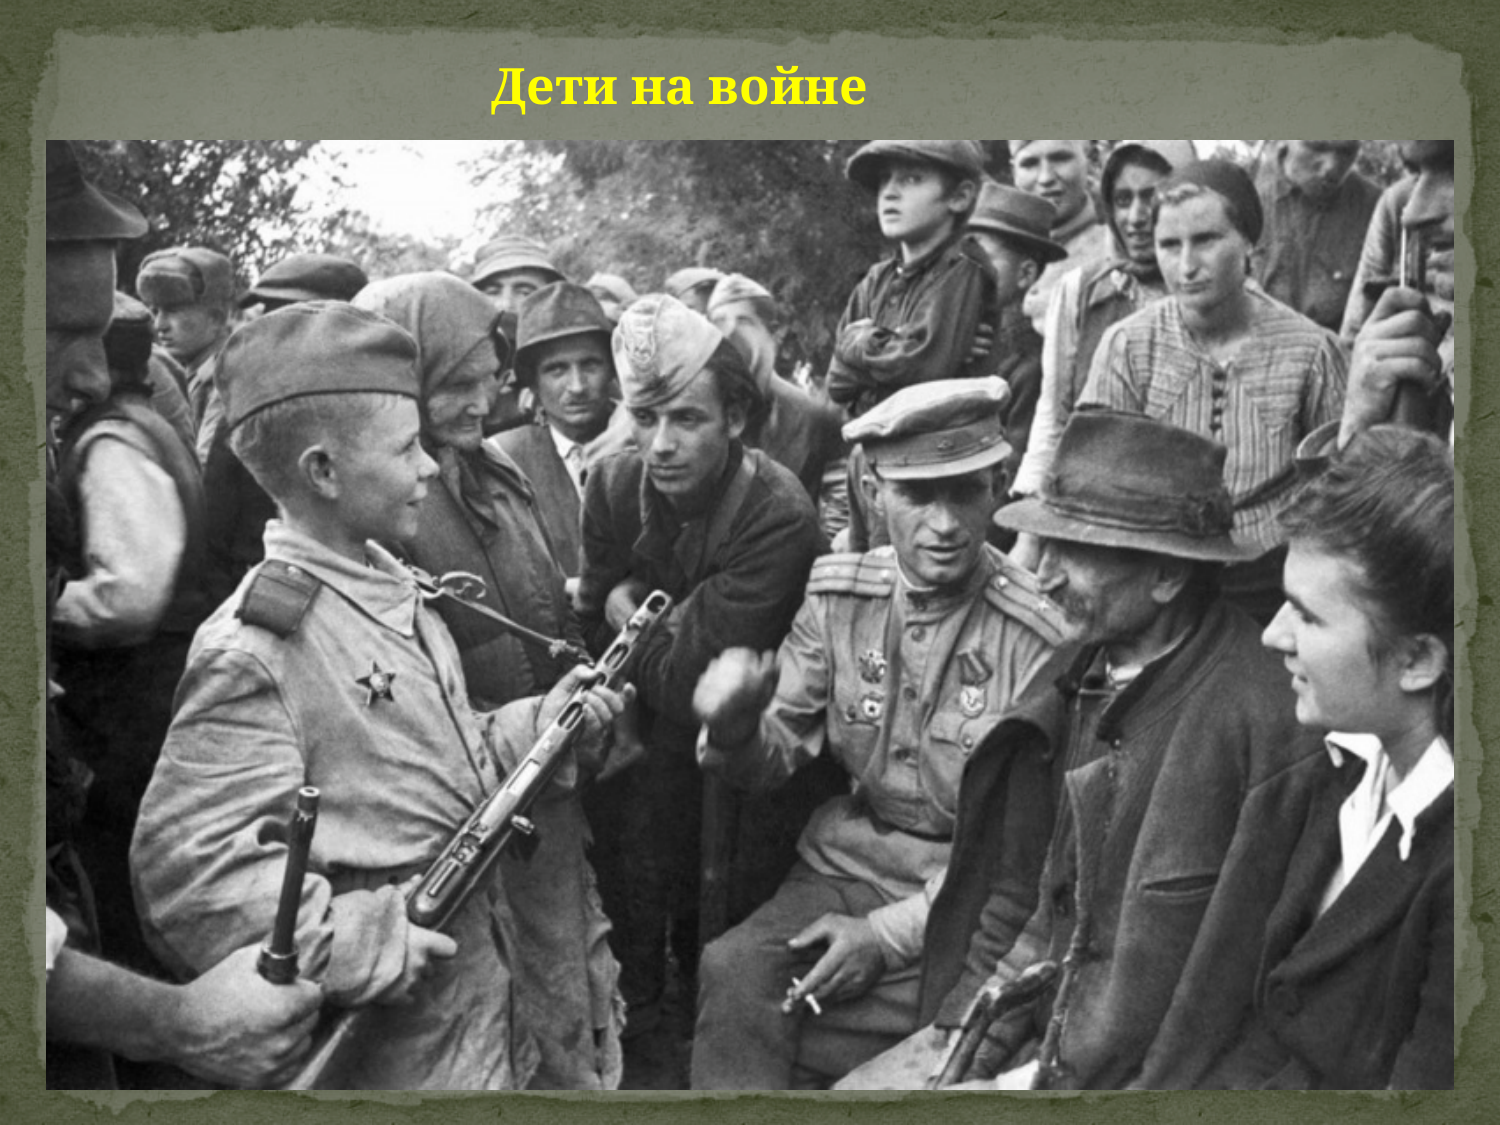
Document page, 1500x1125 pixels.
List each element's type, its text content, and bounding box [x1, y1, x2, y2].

picture [46, 140, 1454, 1090]
text_box Дети на войне [257, 46, 1102, 122]
